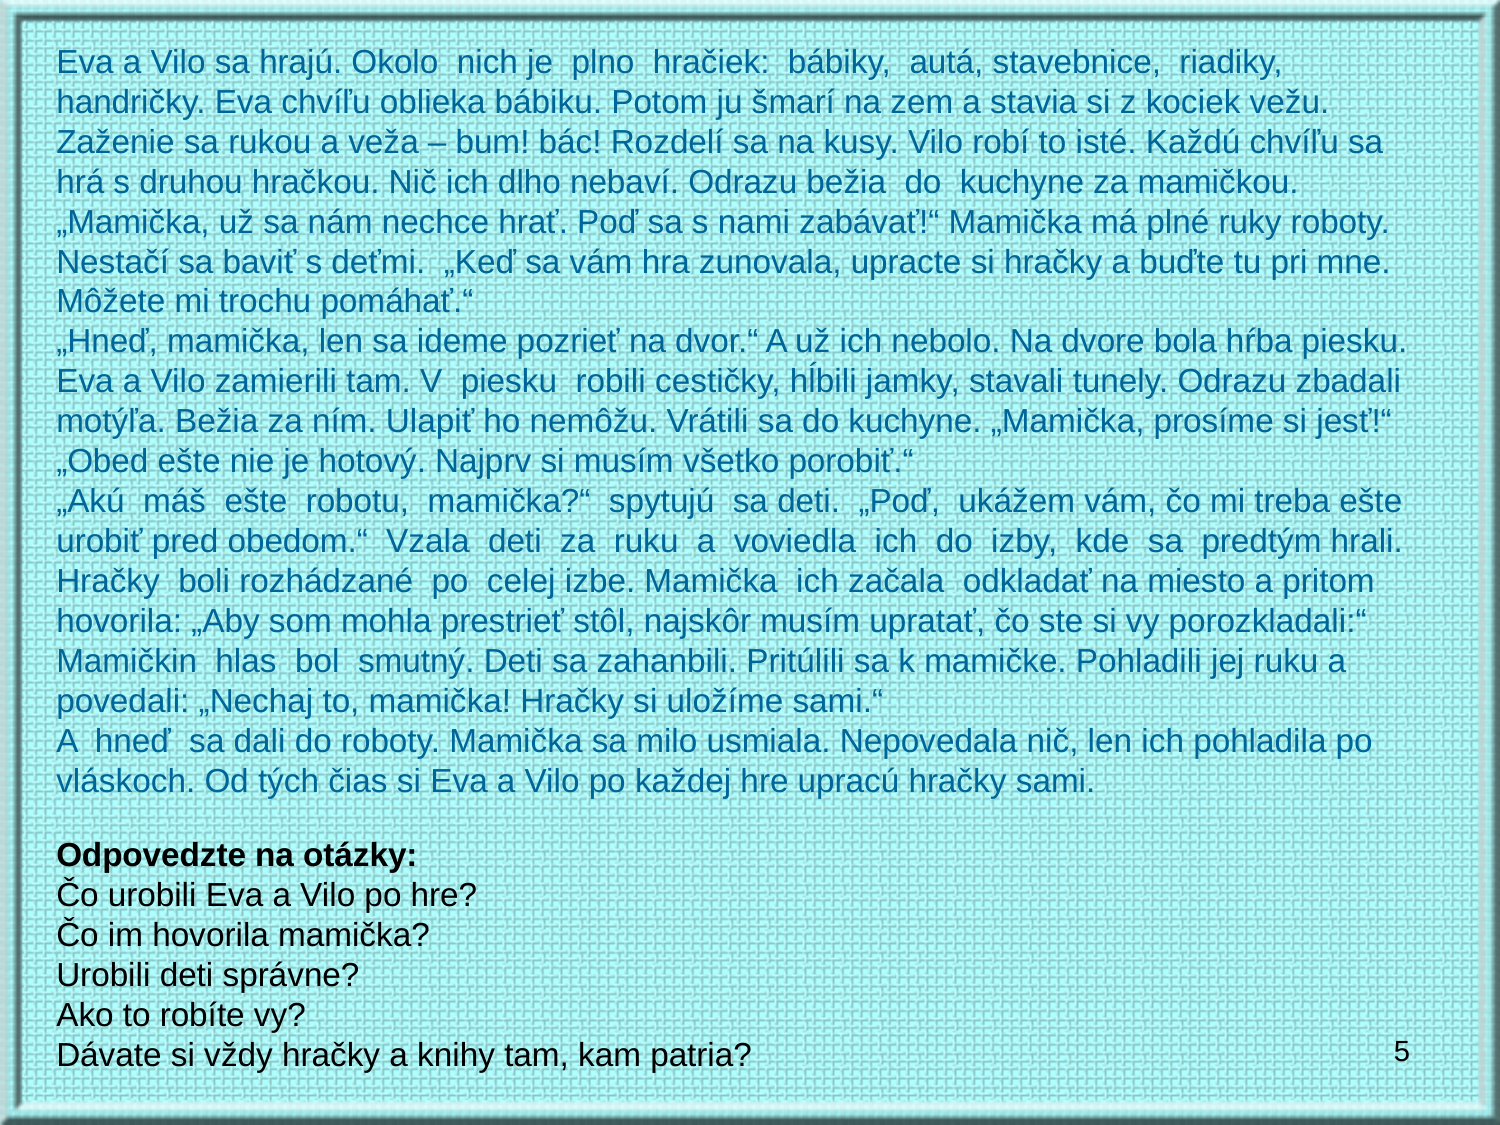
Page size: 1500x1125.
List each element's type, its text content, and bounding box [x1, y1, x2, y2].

title Eva a Vilo sa hrajú. Okolo nich je plno hračiek: bábiky, autá, stavebnice, riadiky, handričky. Eva chvíľu oblieka bábiku. Potom ju šmarí na zem a stavia si z kociek vežu. Zaženie sa rukou a veža – bum! bác! Rozdelí sa na kusy. Vilo robí to isté. Každú chvíľu sa hrá s druhou hračkou. Nič ich dlho nebaví. Odrazu bežia do kuchyne za mamičkou. „Mamička, už sa nám nechce hrať. Poď sa s nami zabávať!“ Mamička má plné ruky roboty. Nestačí sa baviť s deťmi. „Keď sa vám hra zunovala, upracte si hračky a buďte tu pri mne. Môžete mi trochu pomáhať.“ „Hneď, mamička, len sa ideme pozrieť na dvor.“ A už ich nebolo. Na dvore bola hŕba piesku. Eva a Vilo zamierili tam. V piesku robili cestičky, hĺbili jamky, stavali tunely. Odrazu zbadali motýľa. Bežia za ním. Ulapiť ho nemôžu. Vrátili sa do kuchyne. „Mamička, prosíme si jesť!“ „Obed ešte nie je hotový. Najprv si musím všetko porobiť.“ „Akú máš ešte robotu, mamička?“ spytujú sa deti. „Poď, ukážem vám, čo mi treba ešte urobiť pred obedom.“ Vzala deti za ruku a voviedla ich do izby, kde sa predtým hrali. Hračky boli rozhádzané po celej izbe. Mamička ich začala odkladať na miesto a pritom hovorila: „Aby som mohla prestrieť stôl, najskôr musím upratať, čo ste si vy porozkladali:“ Mamičkin hlas bol smutný. Deti sa zahanbili. Pritúlili sa k mamičke. Pohladili jej ruku a povedali: „Nechaj to, mamička! Hračky si uložíme sami.“ A hneď sa dali do roboty. Mamička sa milo usmiala. Nepovedala nič, len ich pohladila po vláskoch. Od tých čias si Eva a Vilo po každej hre upracú hračky sami. Odpovedzte na otázky: Čo urobili Eva a Vilo po hre? Čo im hovorila mamička? Urobili deti správne? Ako to robíte vy? Dávate si vždy hračky a knihy tam, kam patria? [41, 31, 1447, 1083]
picture [0, 0, 1500, 1125]
slide_number 5 [1074, 1083, 1425, 1103]
